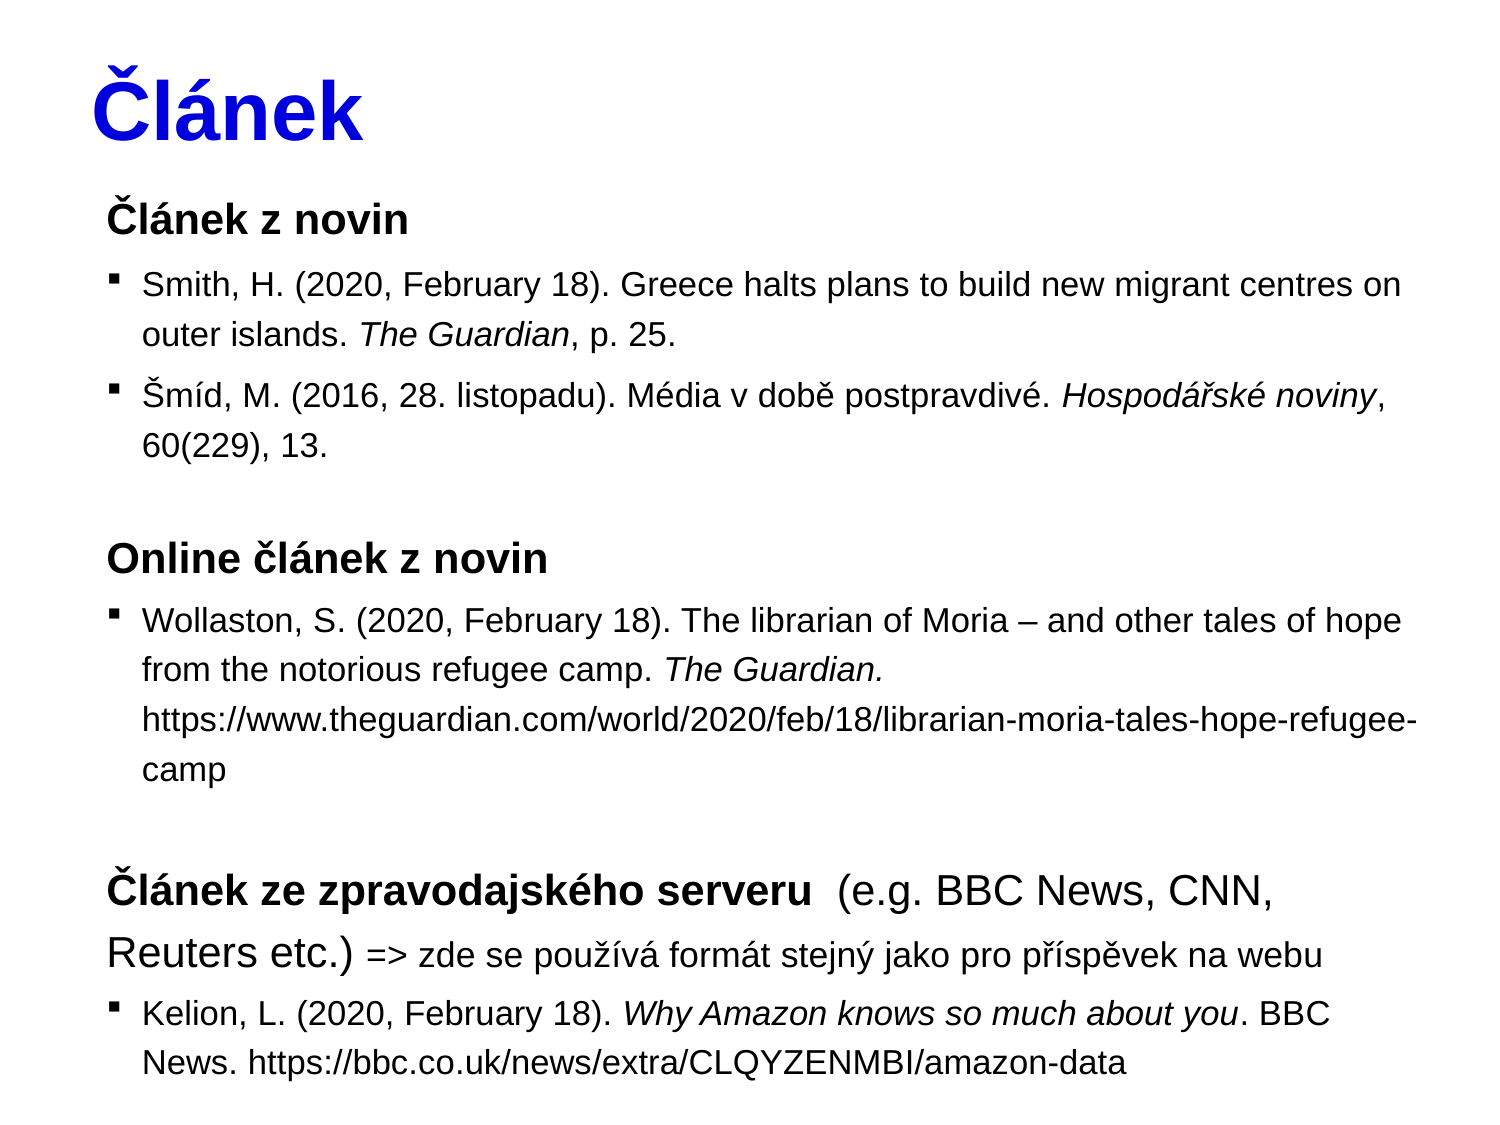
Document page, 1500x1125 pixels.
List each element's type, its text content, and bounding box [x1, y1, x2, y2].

text_box Článek z novin Smith, H. (2020, February 18). Greece halts plans to build new migrant centres on outer islands. The Guardian, p. 25. Šmíd, M. (2016, 28. listopadu). Média v době postpravdivé. Hospodářské noviny, 60(229), 13. Online článek z novin Wollaston, S. (2020, February 18). The librarian of Moria – and other tales of hope from the notorious refugee camp. The Guardian. https://www.theguardian.com/world/2020/feb/18/librarian-moria-tales-hope-refugee-camp Článek ze zpravodajského serveru (e.g. BBC News, CNN, Reuters etc.) => zde se používá formát stejný jako pro příspěvek na webu Kelion, L. (2020, February 18). Why Amazon knows so much about you. BBC News. https://bbc.co.uk/news/extra/CLQYZENMBI/amazon-data [91, 173, 1449, 1106]
title Článek [91, 60, 1449, 173]
